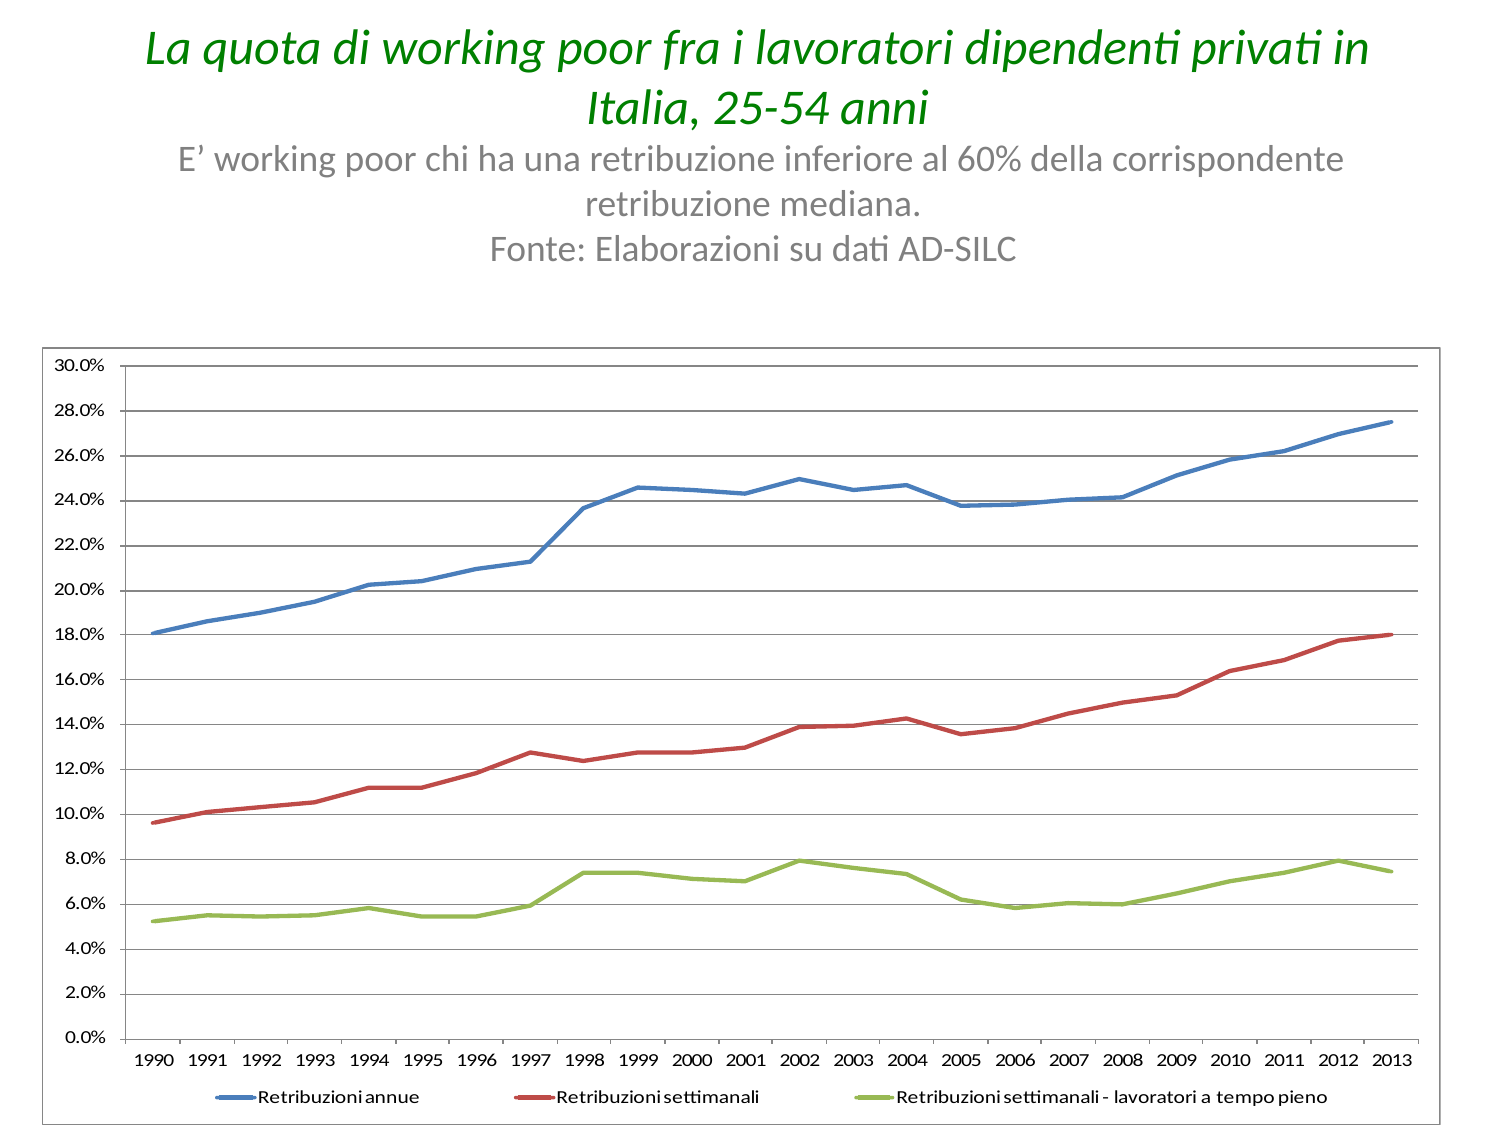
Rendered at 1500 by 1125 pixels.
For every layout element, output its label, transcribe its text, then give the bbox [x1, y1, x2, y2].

title La quota di working poor fra i lavoratori dipendenti privati in Italia, 25-54 anni E’ working poor chi ha una retribuzione inferiore al 60% della corrispondente retribuzione mediana. Fonte: Elaborazioni su dati AD-SILC [75, 21, 1441, 307]
picture [40, 345, 1441, 1125]
